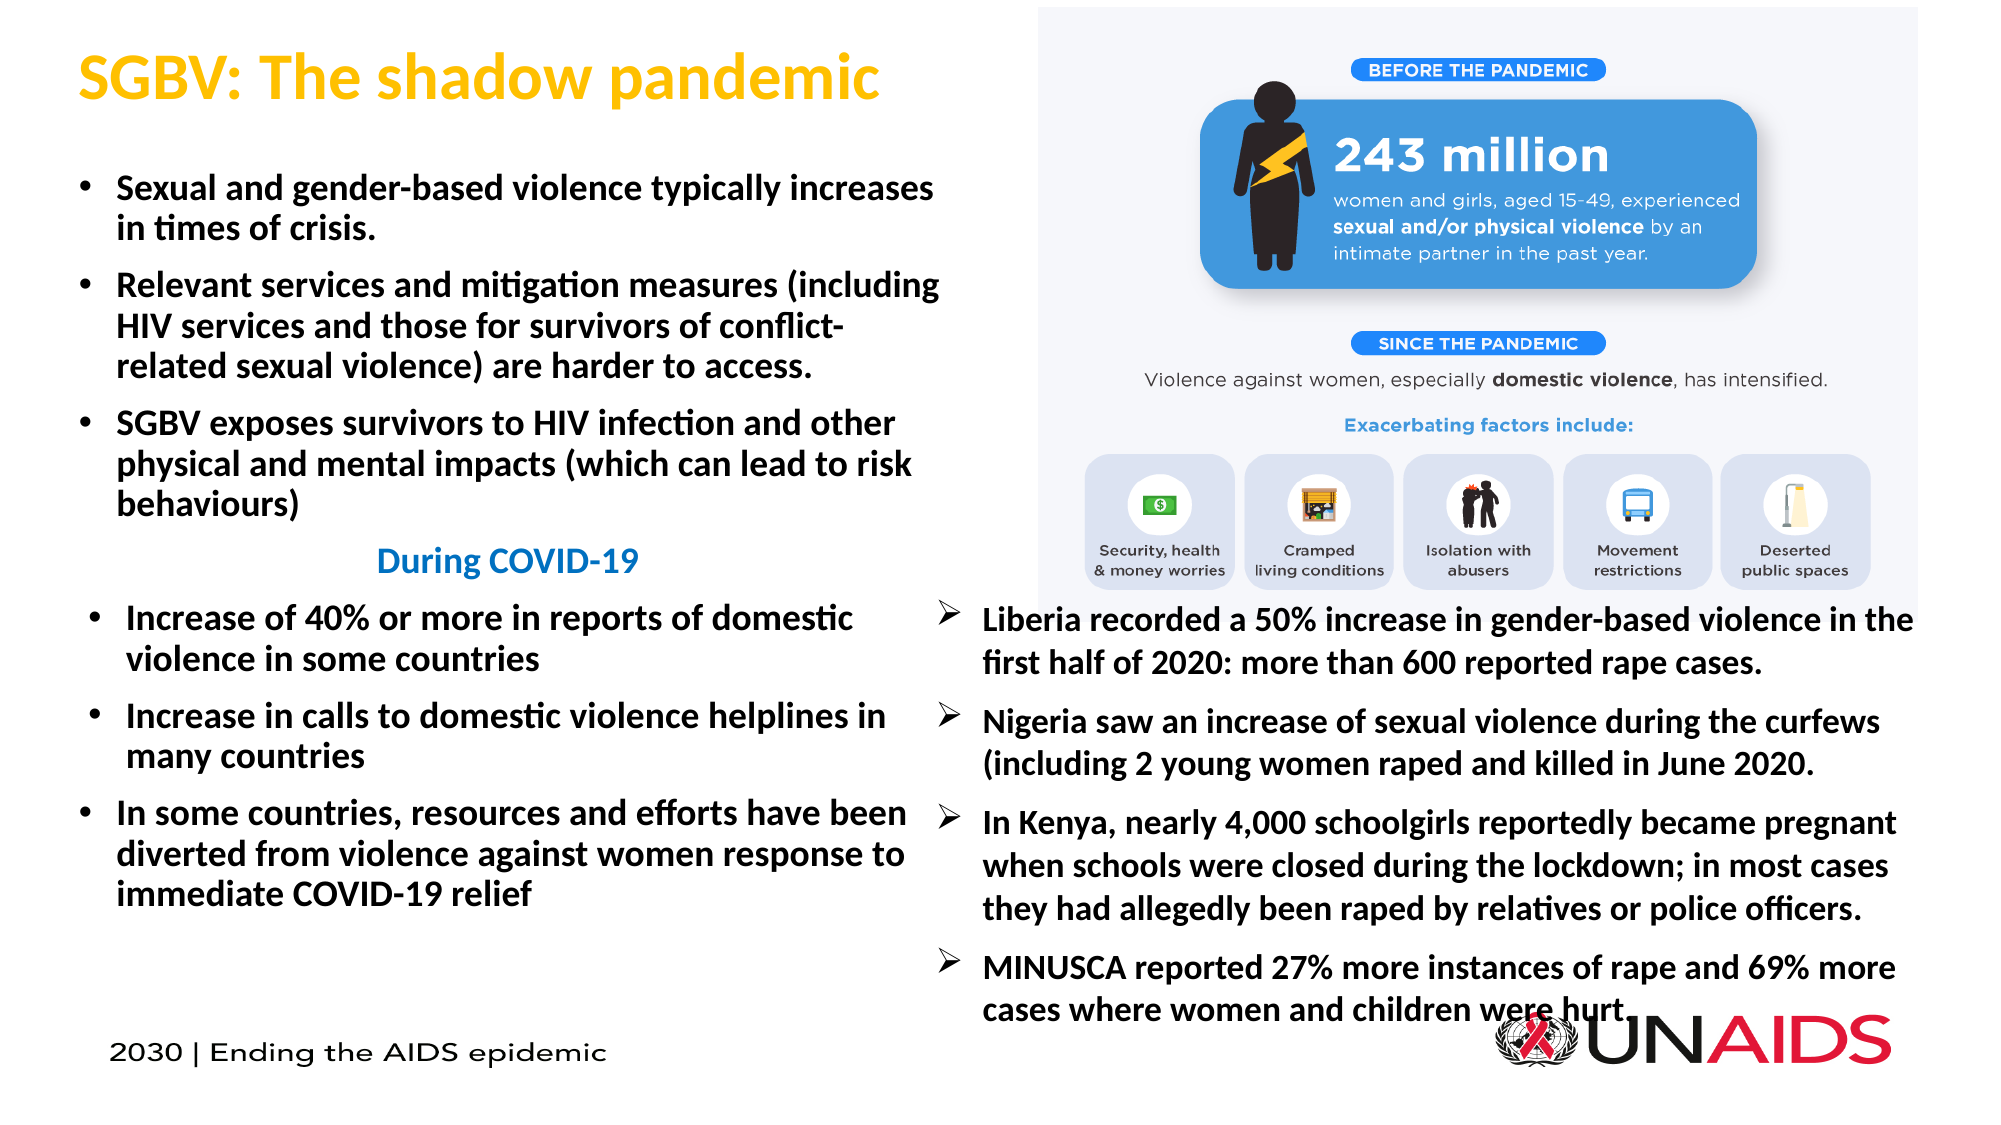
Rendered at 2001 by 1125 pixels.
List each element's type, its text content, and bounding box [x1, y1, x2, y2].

text_box Liberia recorded a 50% increase in gender-based violence in the first half of 2020: more than 600 reported rape cases. Nigeria saw an increase of sexual violence during the curfews (including 2 young women raped and killed in June 2020. In Kenya, nearly 4,000 schoolgirls reportedly became pregnant when schools were closed during the lockdown; in most cases they had allegedly been raped by relatives or police officers. MINUSCA reported 27% more instances of rape and 69% more cases where women and children were hurt. [920, 588, 1962, 1090]
text_box SGBV: The shadow pandemic [54, 0, 905, 158]
picture [0, 0, 2000, 1125]
text_box Sexual and gender-based violence typically increases in times of crisis. Relevant services and mitigation measures (including HIV services and those for survivors of conflict-related sexual violence) are harder to access. SGBV exposes survivors to HIV infection and other physical and mental impacts (which can lead to risk behaviours) During COVID-19 Increase of 40% or more in reports of domestic violence in some countries Increase in calls to domestic violence helplines in many countries In some countries, resources and efforts have been diverted from violence against women response to immediate COVID-19 relief [54, 160, 959, 1094]
